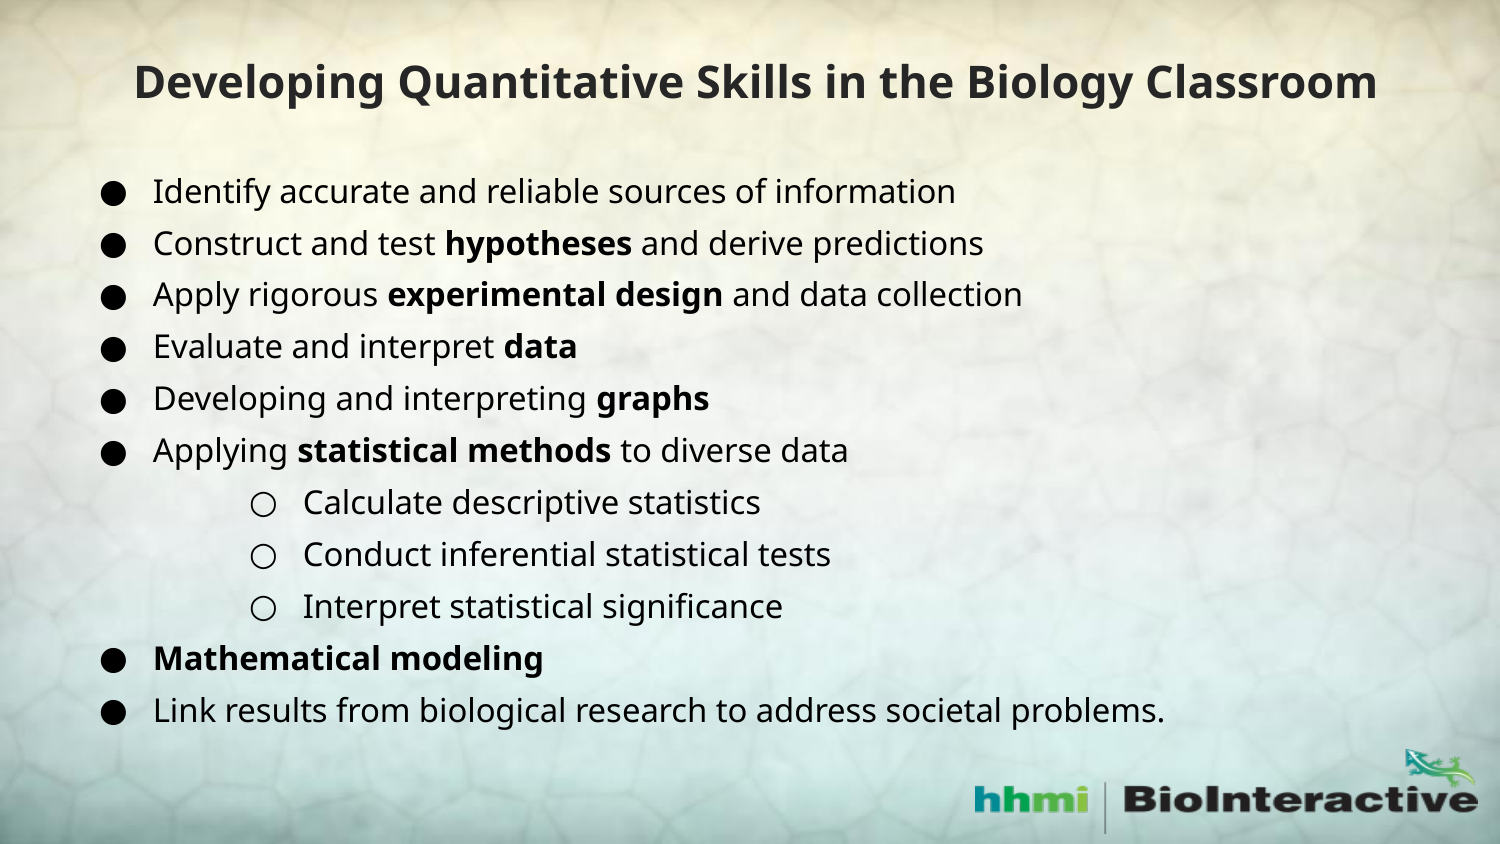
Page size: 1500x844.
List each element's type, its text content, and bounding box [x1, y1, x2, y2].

picture [0, 0, 1500, 844]
text_box Identify accurate and reliable sources of information Construct and test hypotheses and derive predictions Apply rigorous experimental design and data collection Evaluate and interpret data Developing and interpreting graphs Applying statistical methods to diverse data Calculate descriptive statistics Conduct inferential statistical tests Interpret statistical significance Mathematical modeling Link results from biological research to address societal problems. [63, 162, 1301, 695]
title Developing Quantitative Skills in the Biology Classroom [106, 46, 1407, 188]
